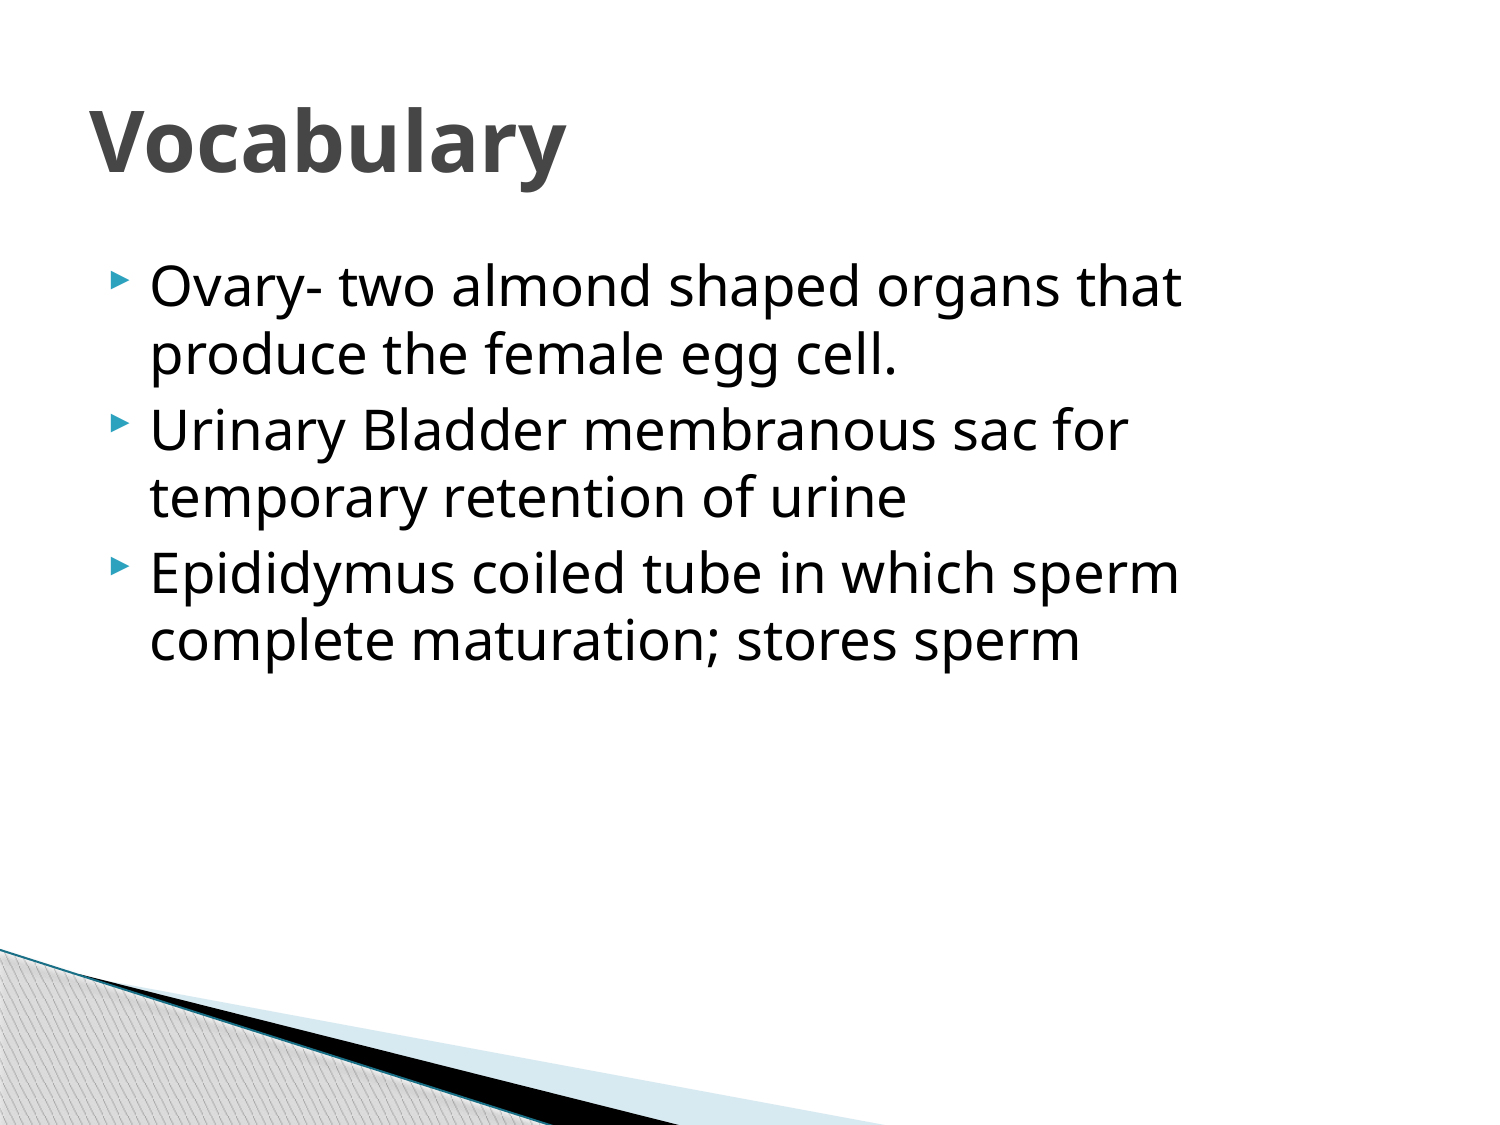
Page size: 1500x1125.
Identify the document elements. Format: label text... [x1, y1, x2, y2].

list Ovary- two almond shaped organs that produce the female egg cell. Urinary Bladder membranous sac for temporary retention of urine Epididymus coiled tube in which sperm complete maturation; stores sperm [75, 243, 1425, 986]
title Vocabulary [75, 45, 1425, 233]
